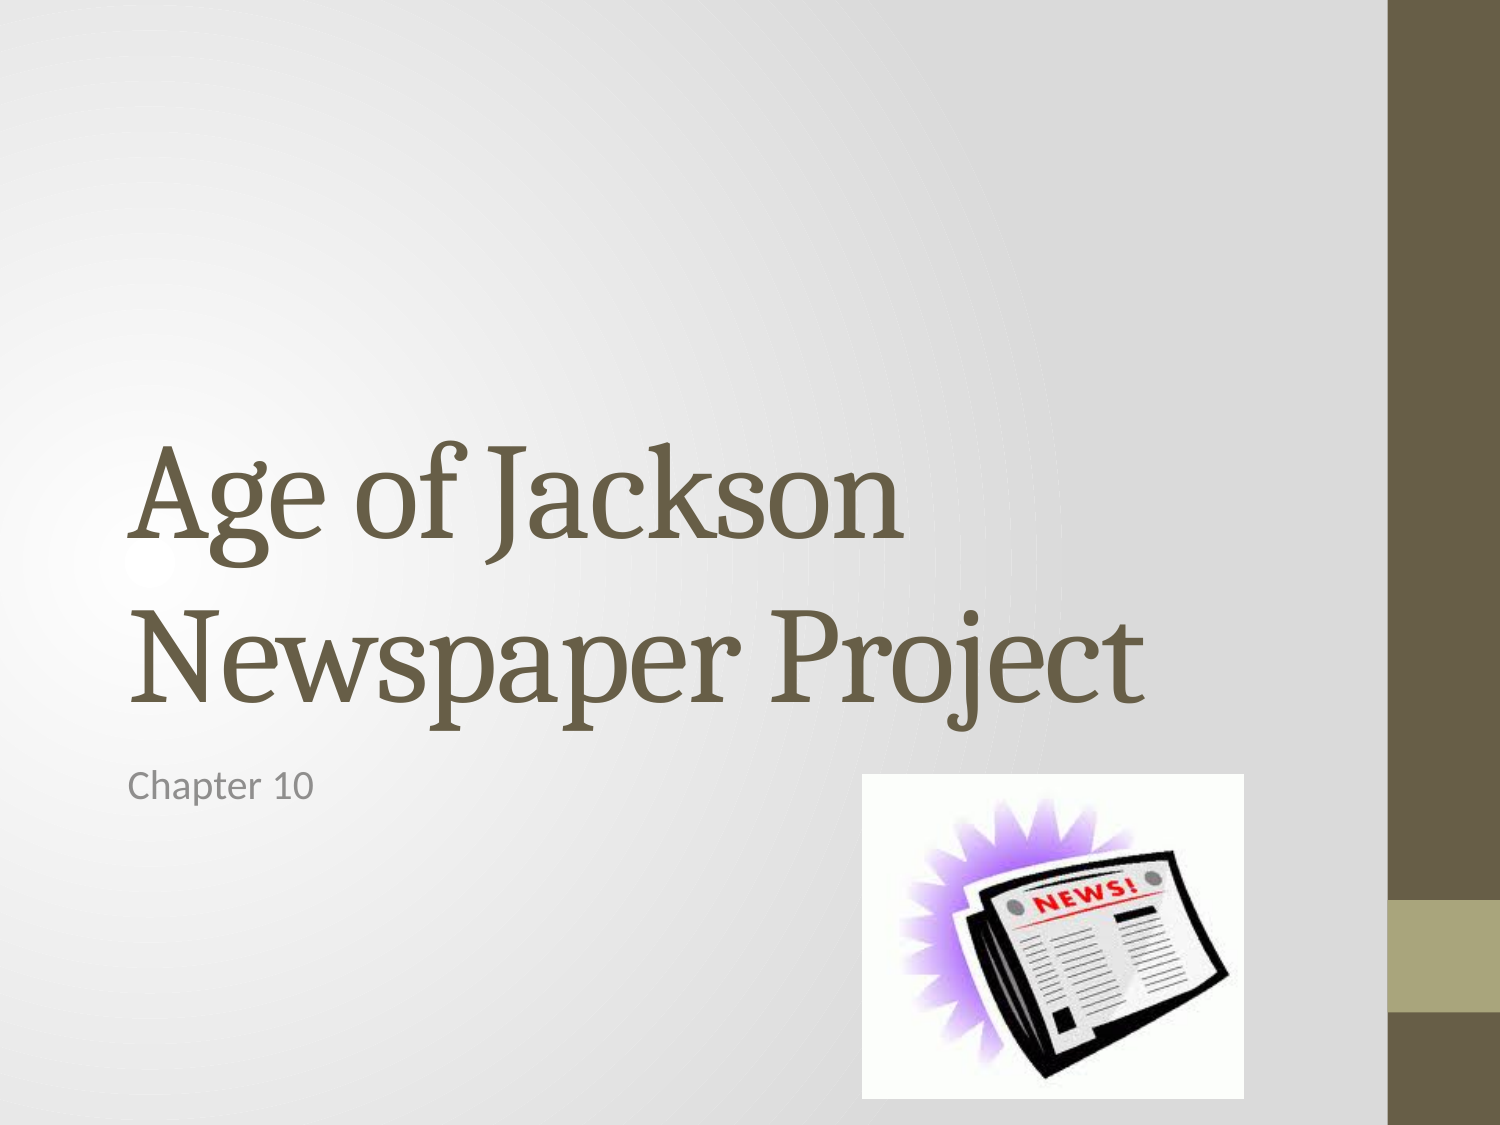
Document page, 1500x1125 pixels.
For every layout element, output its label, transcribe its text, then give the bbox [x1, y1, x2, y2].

title Age of Jackson Newspaper Project [112, 312, 1350, 738]
picture [861, 774, 1245, 1099]
subtitle Chapter 10 [112, 750, 1173, 925]
